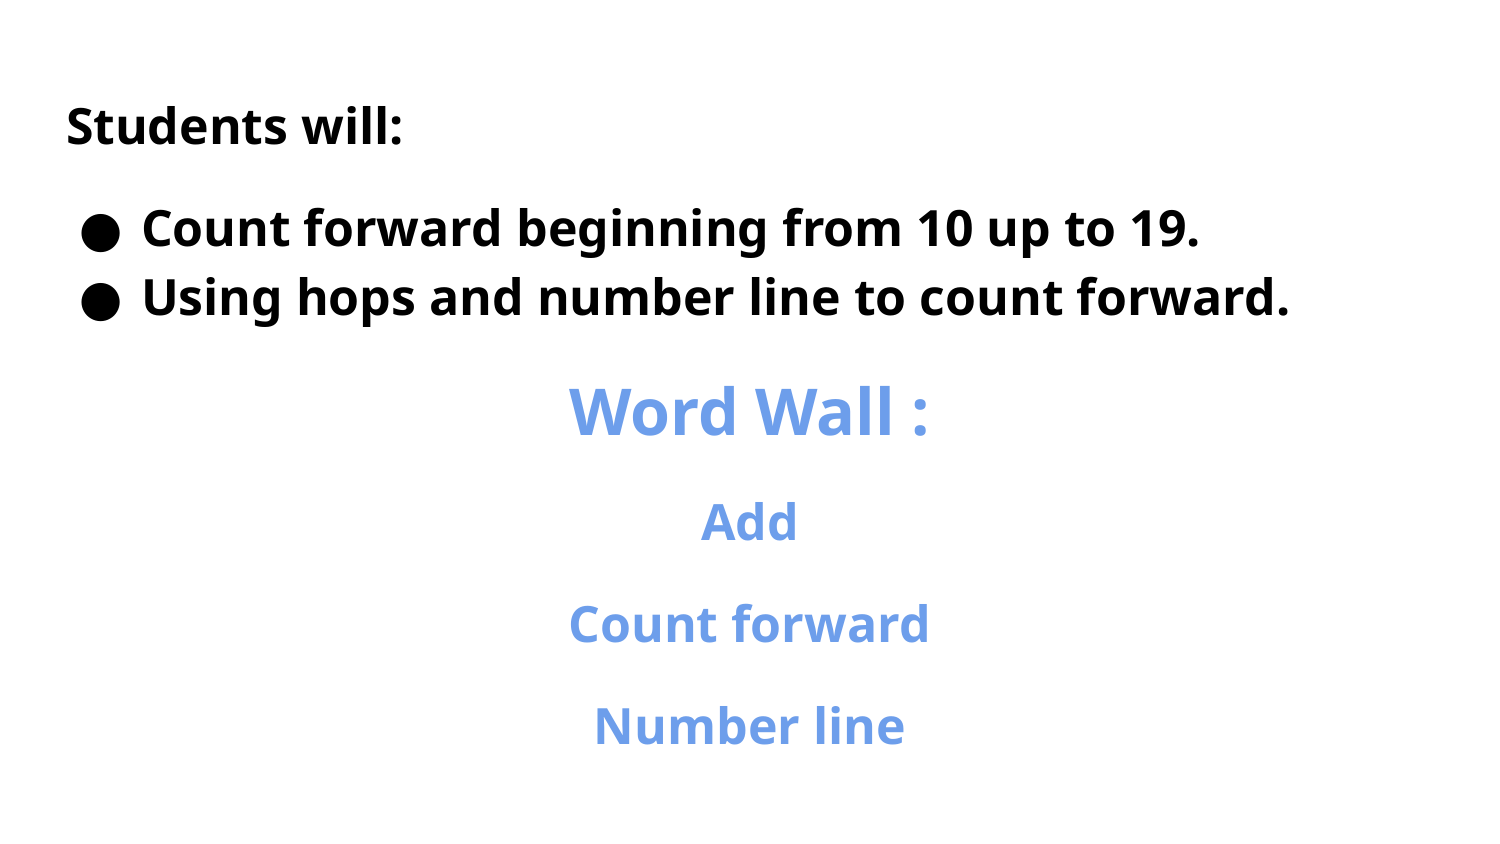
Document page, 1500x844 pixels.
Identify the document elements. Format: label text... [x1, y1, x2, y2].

list Students will: Count forward beginning from 10 up to 19. Using hops and number line to count forward. Word Wall : Add Count forward Number line [51, 70, 1449, 663]
